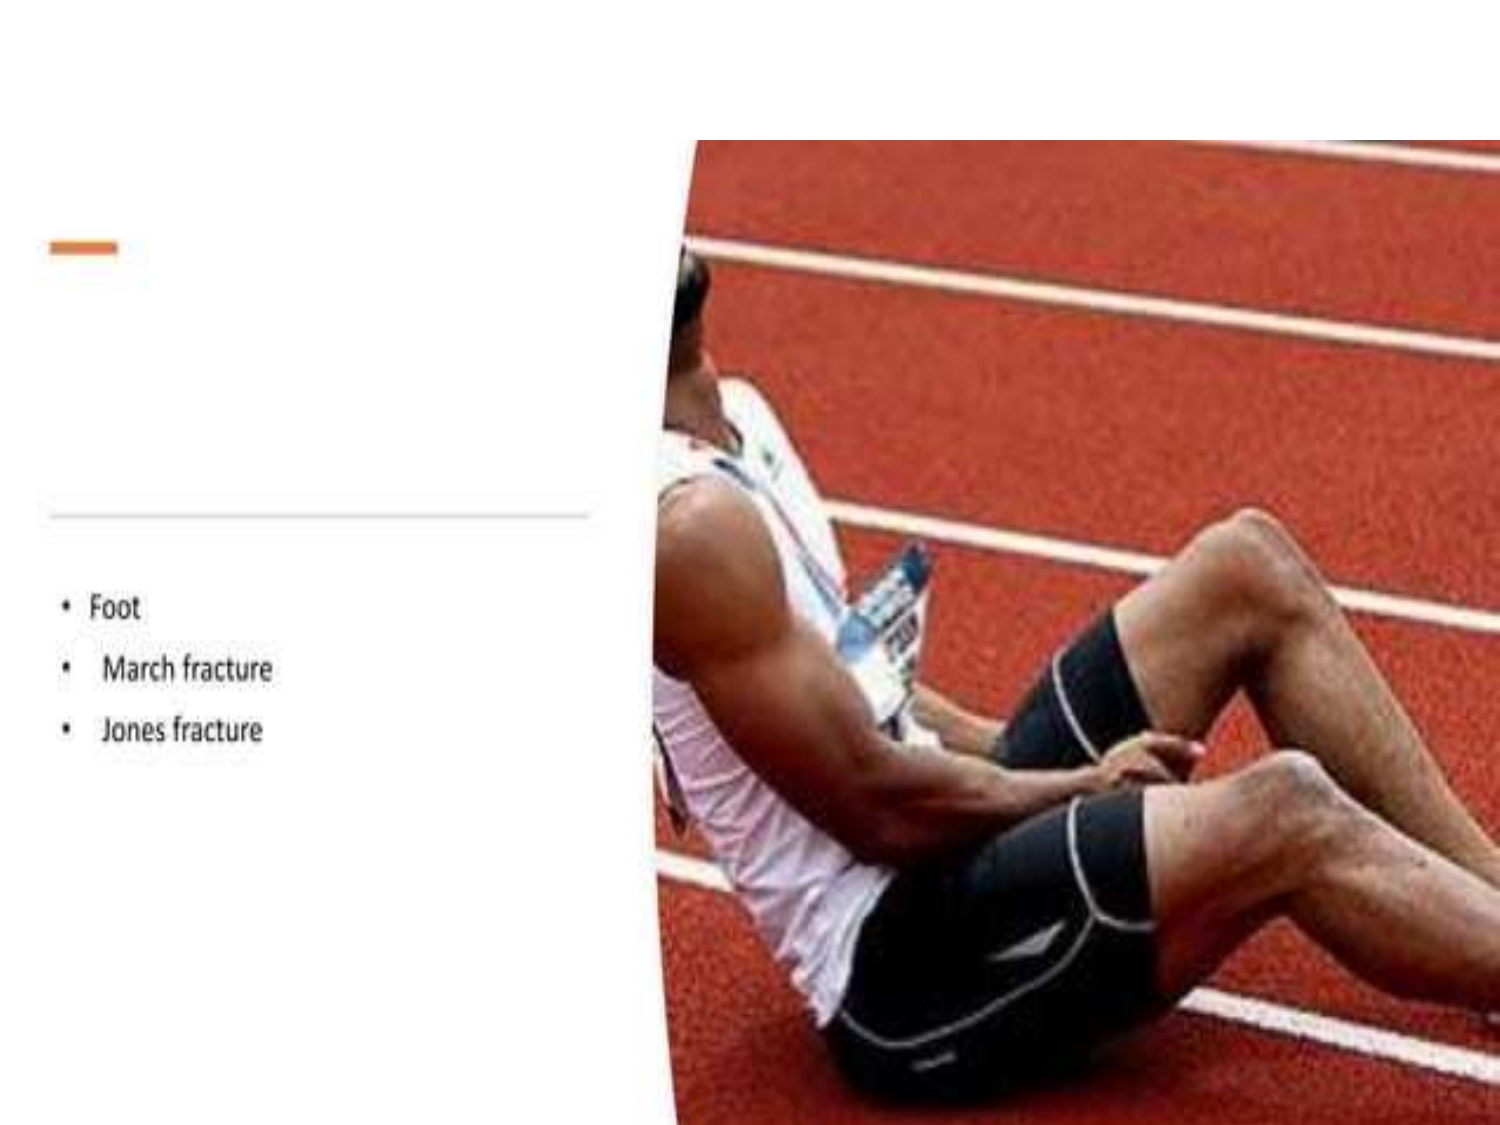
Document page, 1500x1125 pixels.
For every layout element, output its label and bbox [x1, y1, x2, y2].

picture [0, 139, 1500, 1125]
